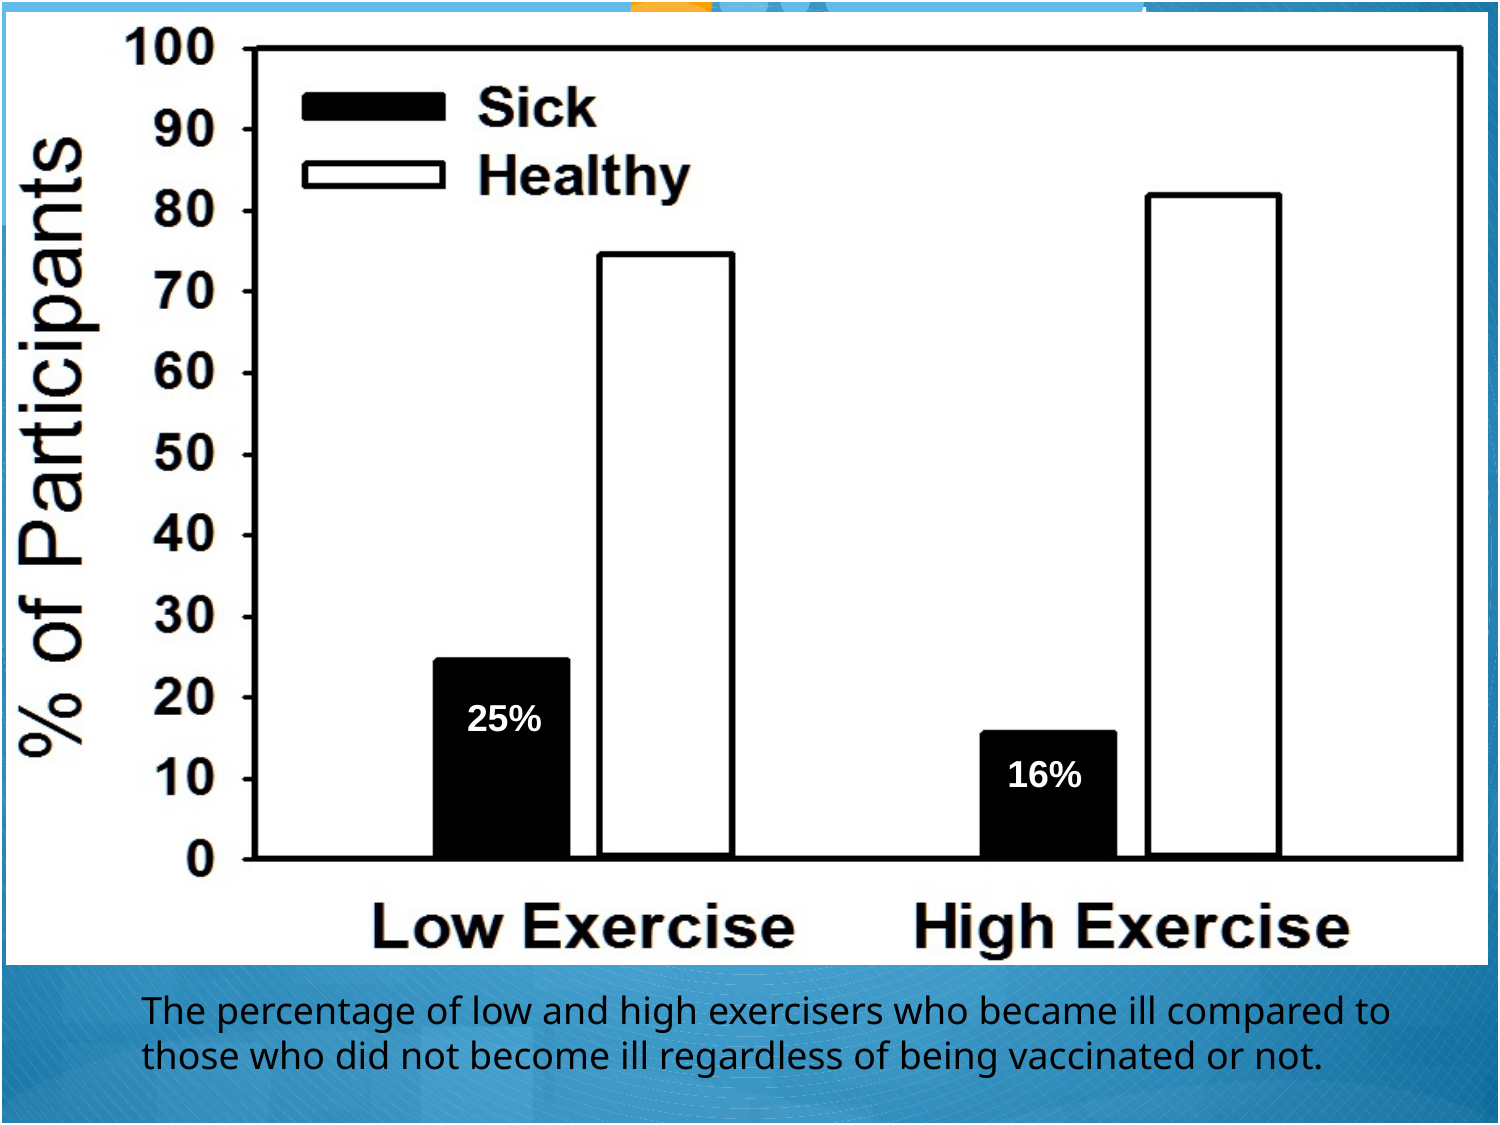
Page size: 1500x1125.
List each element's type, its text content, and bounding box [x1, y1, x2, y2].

text_box The percentage of low and high exercisers who became ill compared to those who did not become ill regardless of being vaccinated or not. [126, 979, 1470, 1086]
picture [2, 2, 1498, 1123]
